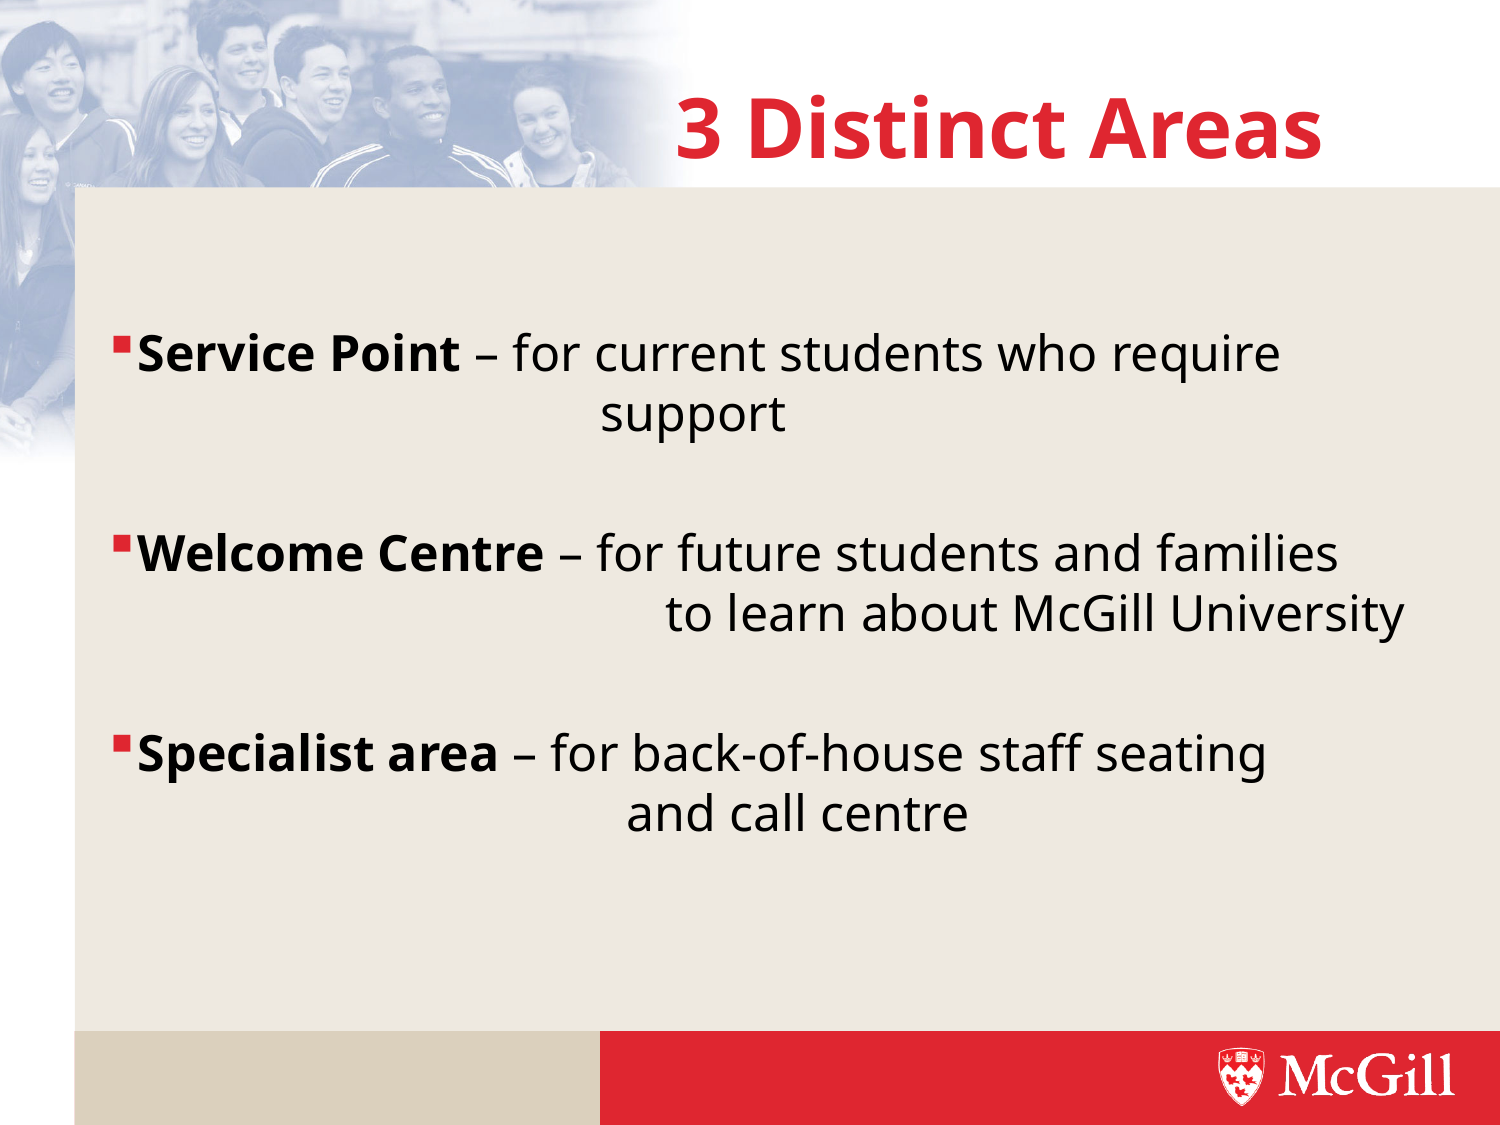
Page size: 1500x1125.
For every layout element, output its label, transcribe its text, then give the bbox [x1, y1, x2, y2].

picture [0, 0, 713, 473]
title 3 Distinct Areas [674, 74, 1500, 158]
picture [1218, 1047, 1455, 1107]
list Service Point – for current students who require support Welcome Centre – for future students and families to learn about McGill University Specialist area – for back-of-house staff seating and call centre [93, 243, 1482, 987]
